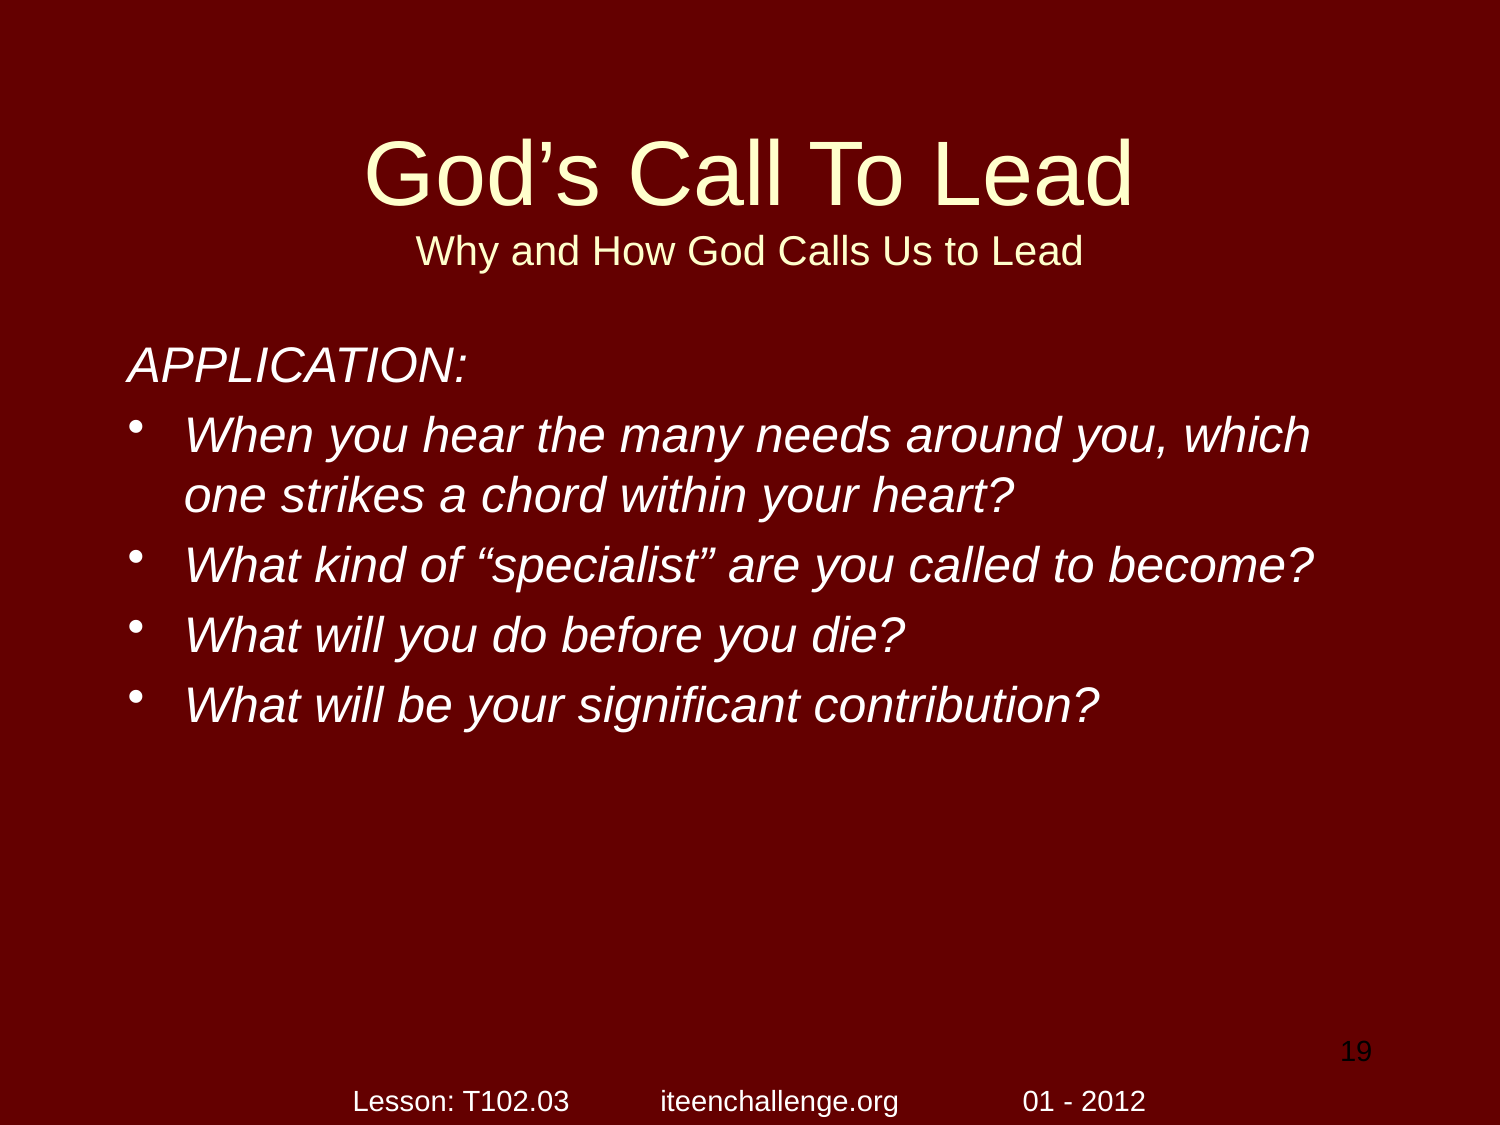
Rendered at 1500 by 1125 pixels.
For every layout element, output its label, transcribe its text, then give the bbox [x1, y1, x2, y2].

footer Lesson: T102.03 iteenchallenge.org 01 - 2012 [324, 1074, 1176, 1125]
list APPLICATION: When you hear the many needs around you, which one strikes a chord within your heart? What kind of “specialist” are you called to become? What will you do before you die? What will be your significant contribution? [112, 324, 1388, 788]
slide_number 19 [1074, 1024, 1388, 1101]
title God’s Call To Lead Why and How God Calls Us to Lead [112, 99, 1388, 288]
